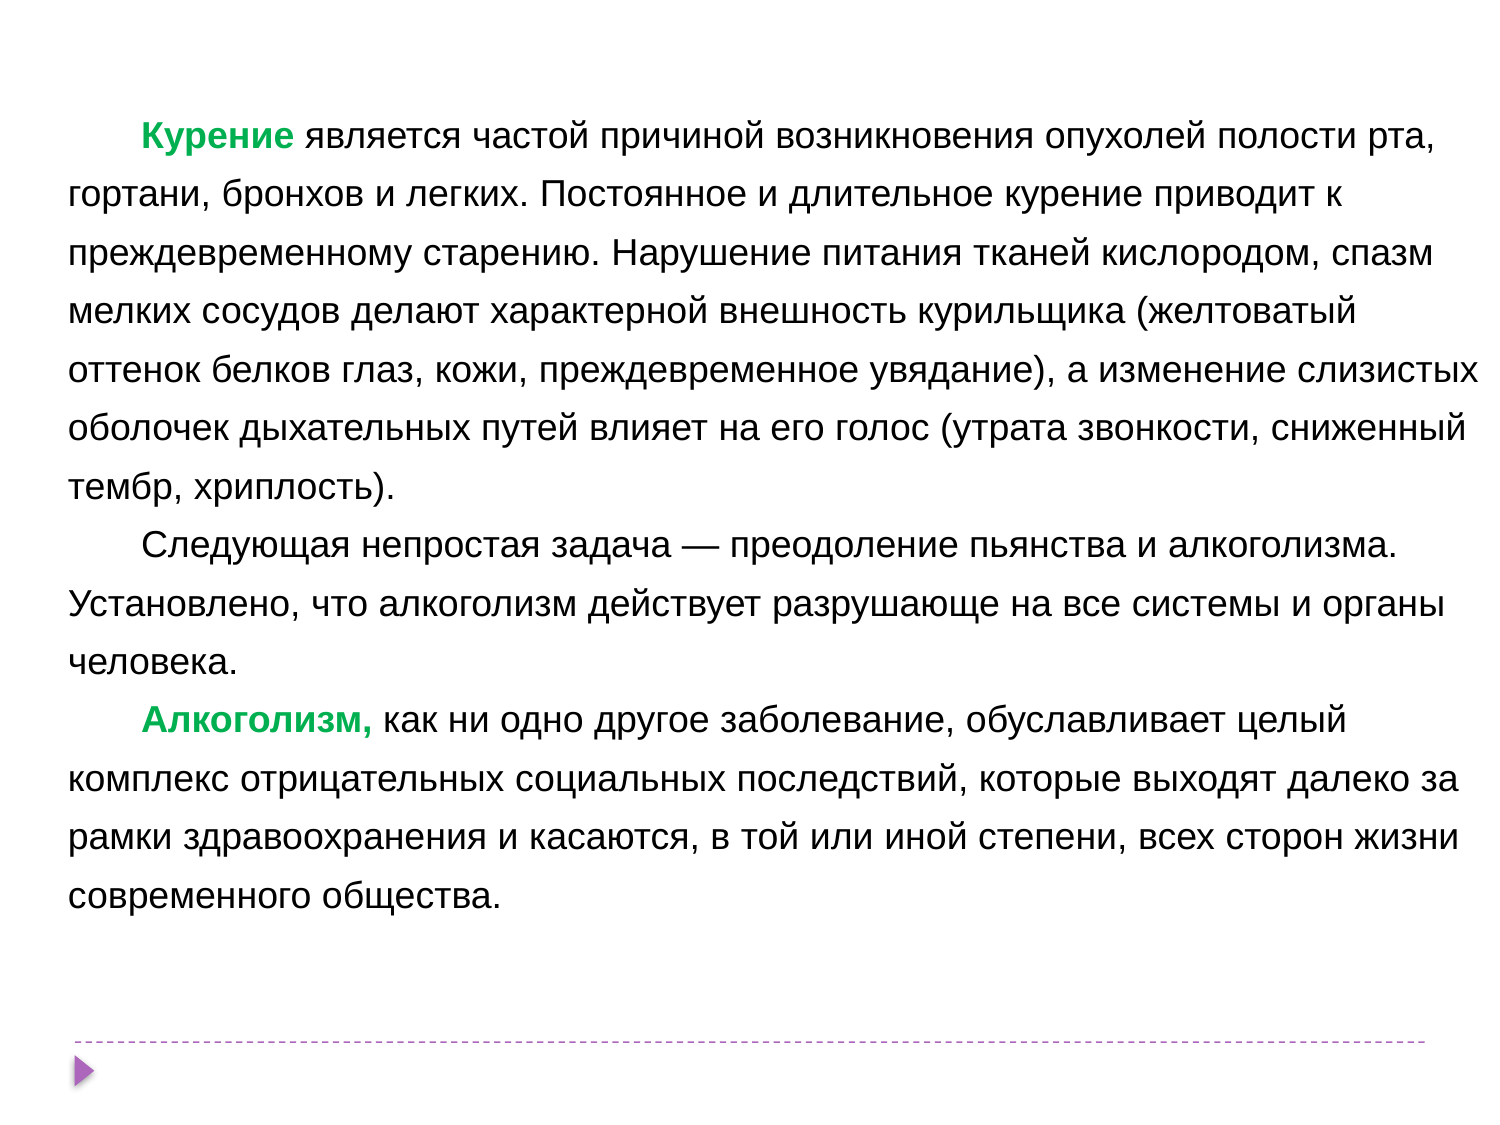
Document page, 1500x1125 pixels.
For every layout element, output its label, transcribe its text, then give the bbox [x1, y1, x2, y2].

text_box Курение является частой причиной возникновения опухолей полости рта, гортани, бронхов и легких. Постоянное и длительное курение приводит к преждевременному старению. Нарушение питания тканей кисло­родом, спазм мелких сосудов делают характерной внешность курильщика (желтоватый оттенок белков глаз, кожи, преждевременное увядание), а изменение слизистых оболочек дыхательных путей влияет на его голос (утрата звонкости, сниженный тембр, хриплость). Следующая непростая задача — преодоление пьянства и алкоголизма. Установлено, что алкоголизм действует разрушающе на все системы и органы человека. Алкоголизм, как ни одно другое заболевание, обуславливает целый комплекс отрицательных социальных последствий, которые выходят далеко за рамки здравоохранения и касаются, в той или иной степени, всех сторон жизни современного общества. [53, 89, 1500, 969]
